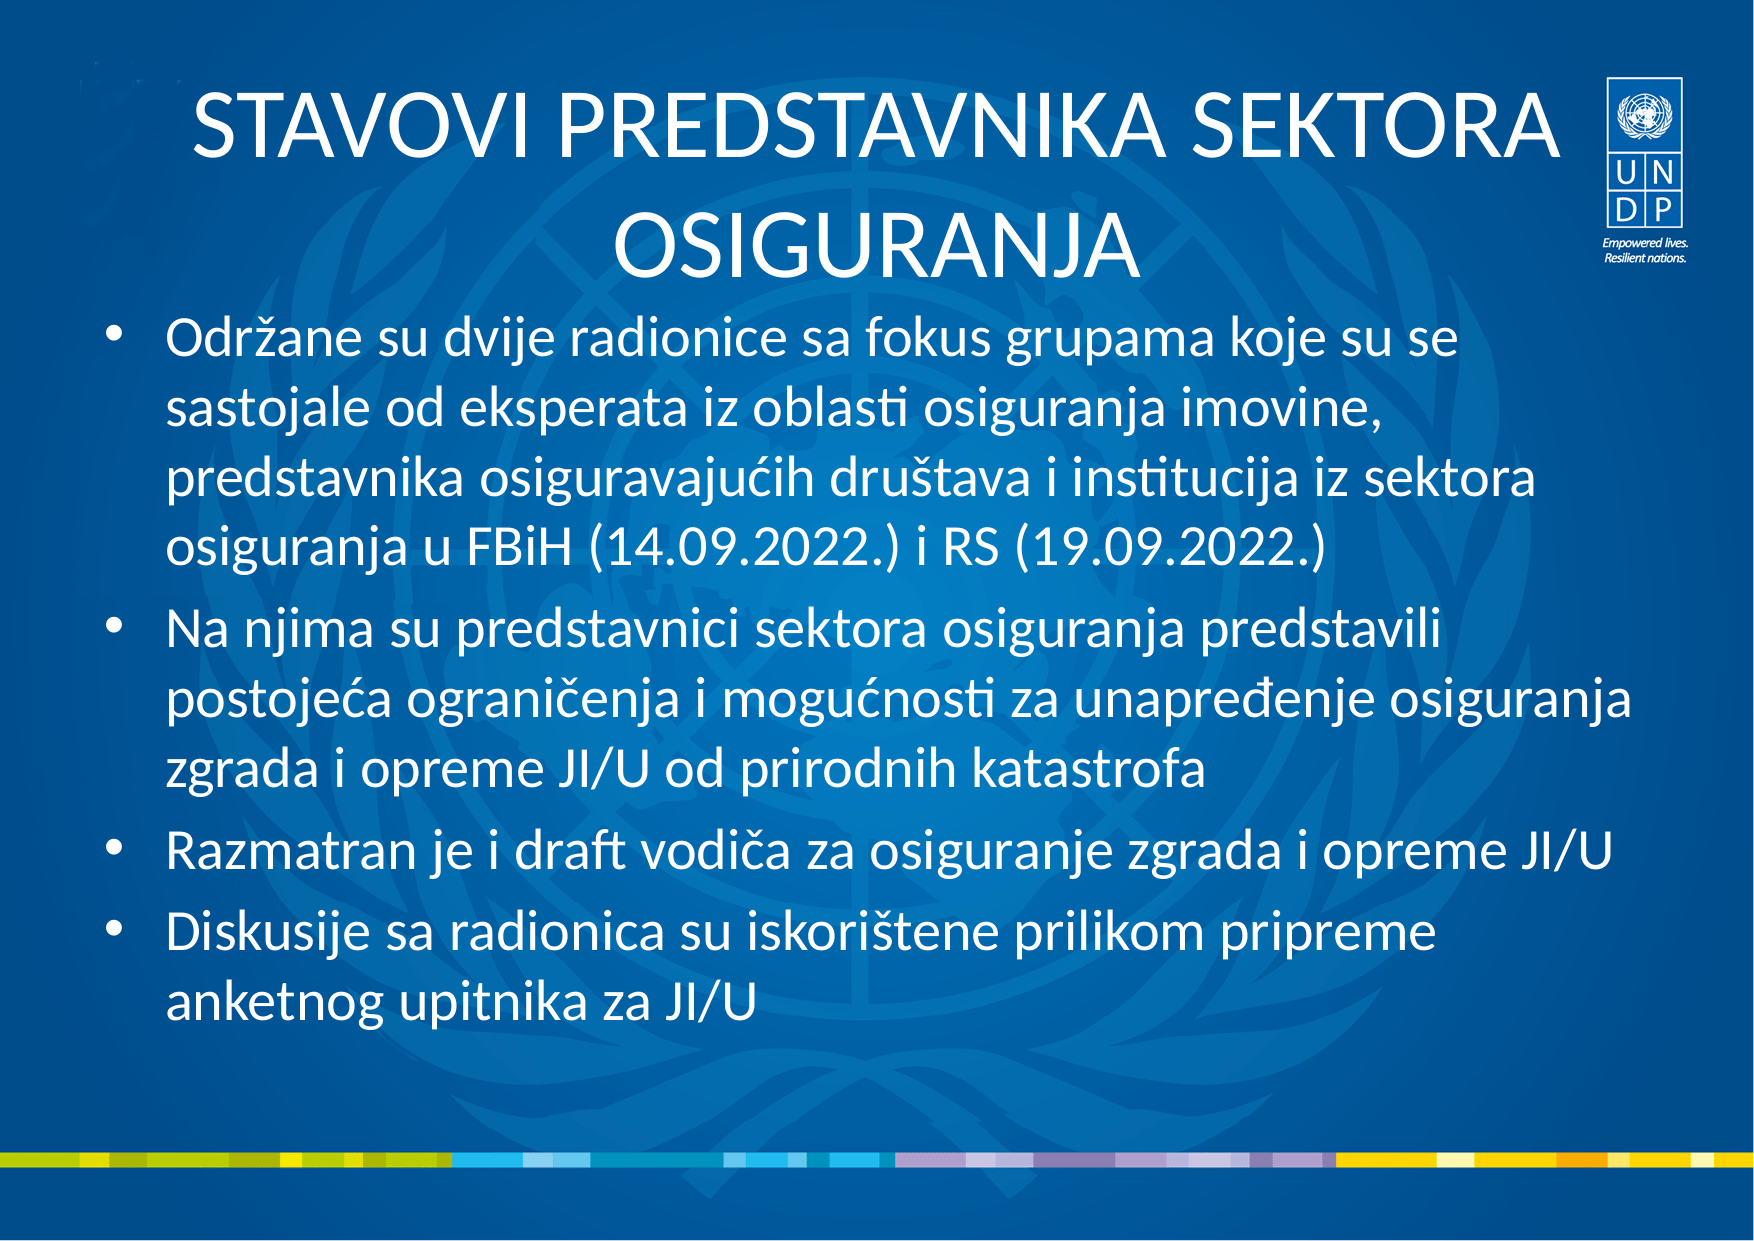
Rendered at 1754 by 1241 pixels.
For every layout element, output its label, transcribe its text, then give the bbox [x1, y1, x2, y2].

title STAVOVI PREDSTAVNIKA SEKTORA OSIGURANJA [87, 49, 1666, 257]
picture [0, 0, 1754, 1241]
list Održane su dvije radionice sa fokus grupama koje su se sastojale od eksperata iz oblasti osiguranja imovine, predstavnika osiguravajućih društava i institucija iz sektora osiguranja u FBiH (14.09.2022.) i RS (19.09.2022.) Na njima su predstavnici sektora osiguranja predstavili postojeća ograničenja i mogućnosti za unapređenje osiguranja zgrada i opreme JI/U od prirodnih katastrofa Razmatran je i draft vodiča za osiguranje zgrada i opreme JI/U Diskusije sa radionica su iskorištene prilikom pripreme anketnog upitnika za JI/U [87, 289, 1666, 1109]
